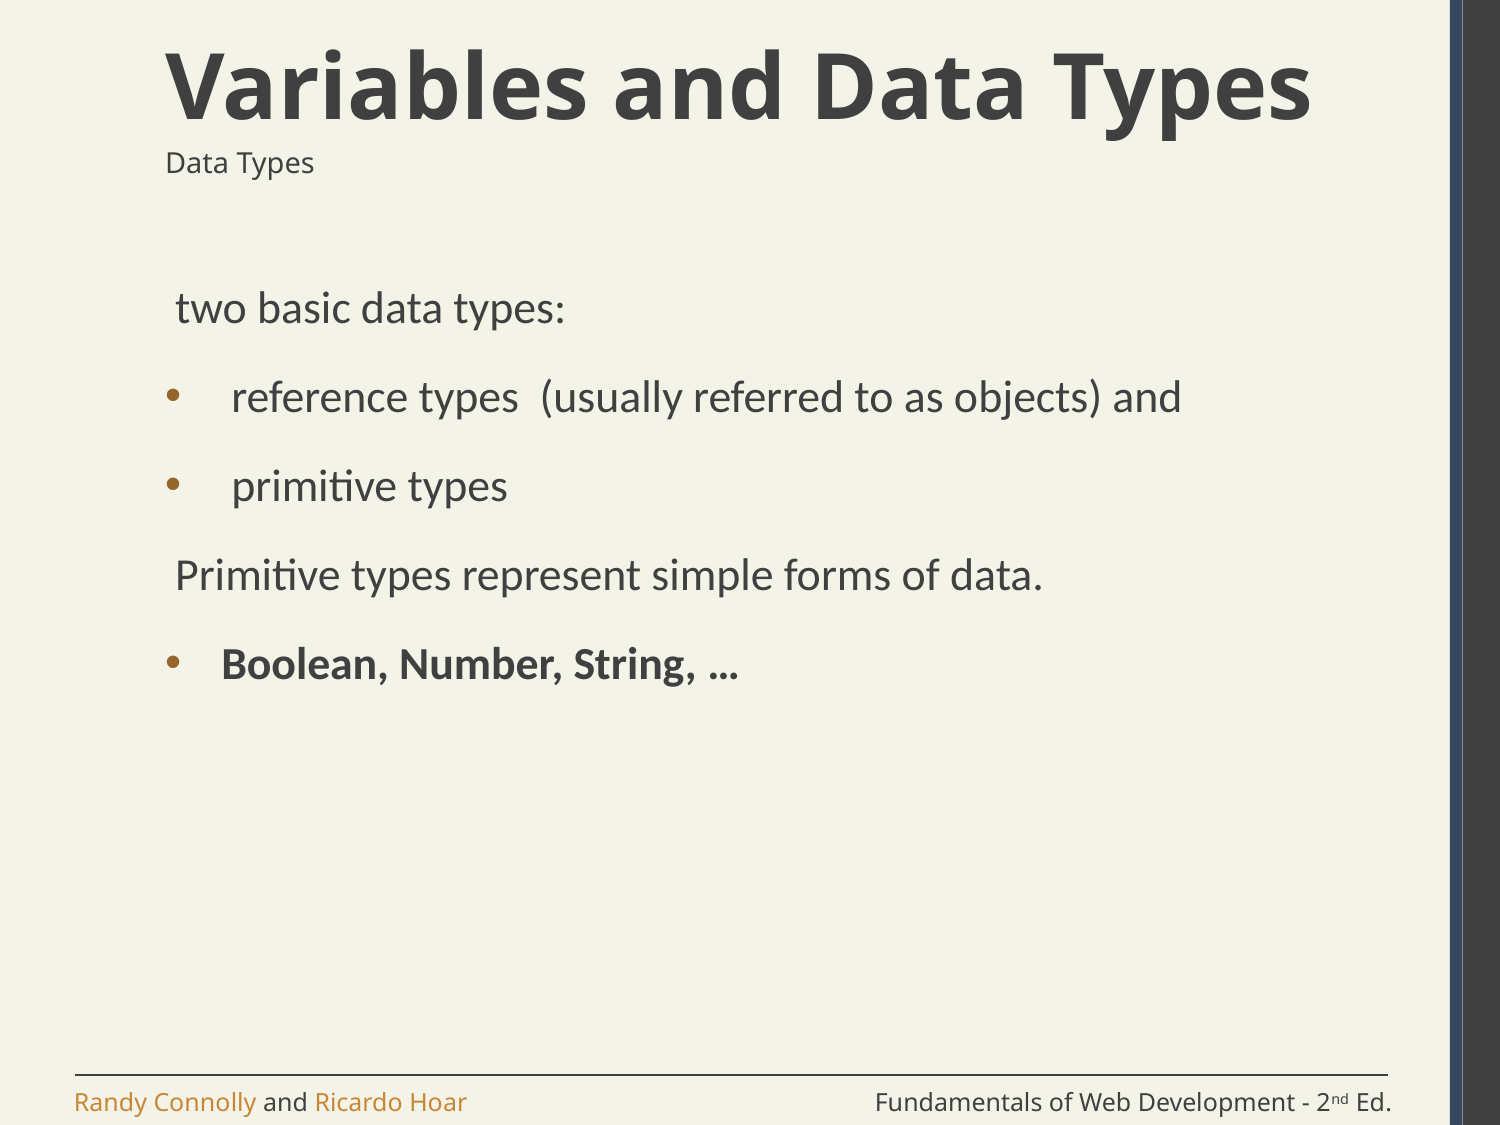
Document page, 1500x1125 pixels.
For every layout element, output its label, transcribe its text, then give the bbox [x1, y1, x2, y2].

list Data Types [150, 137, 1200, 188]
list two basic data types: reference types (usually referred to as objects) and primitive types Primitive types represent simple forms of data. Boolean, Number, String, … [150, 270, 1341, 1013]
title Variables and Data Types [150, 20, 1425, 188]
